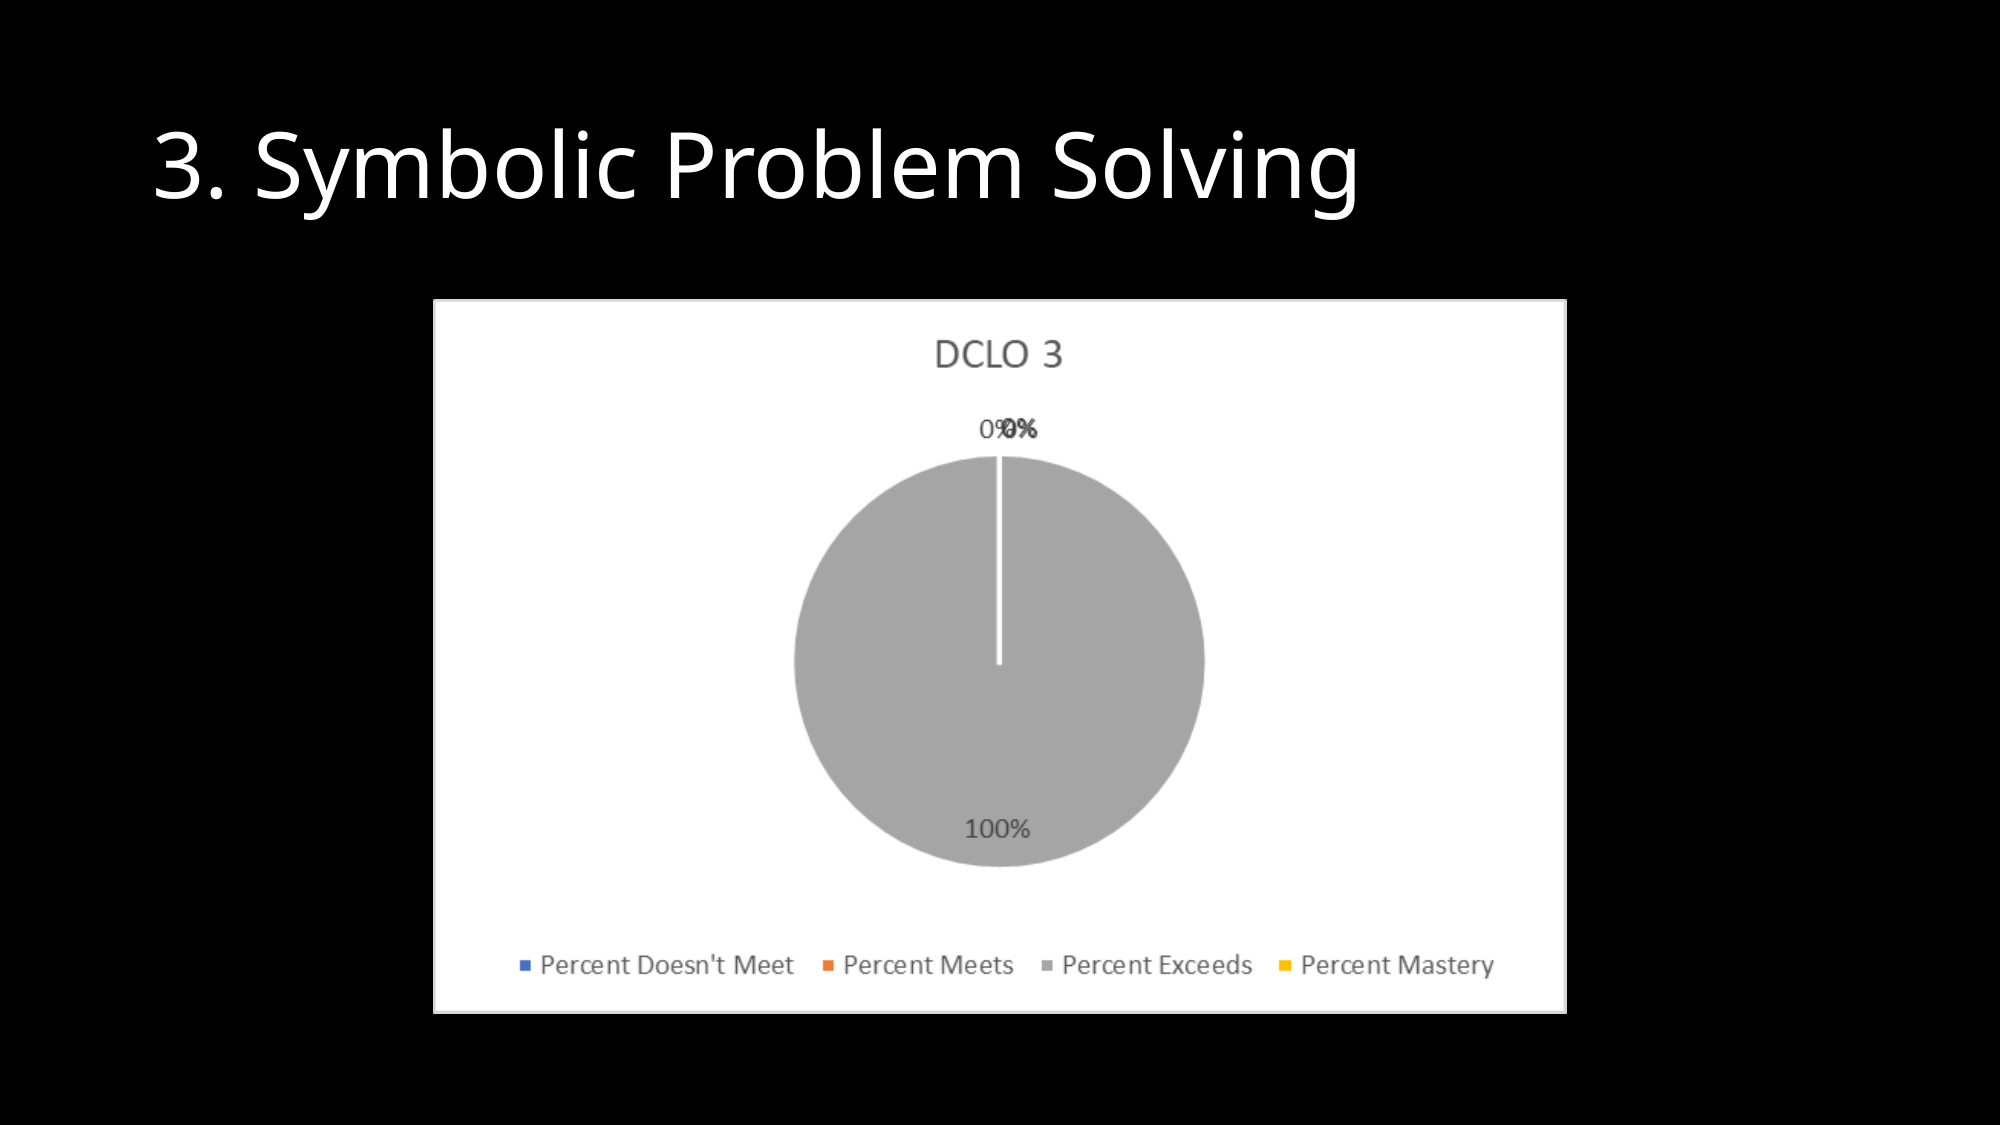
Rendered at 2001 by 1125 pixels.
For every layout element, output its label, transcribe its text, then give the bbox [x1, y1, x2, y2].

title 3. Symbolic Problem Solving [137, 59, 1863, 278]
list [433, 299, 1567, 1014]
